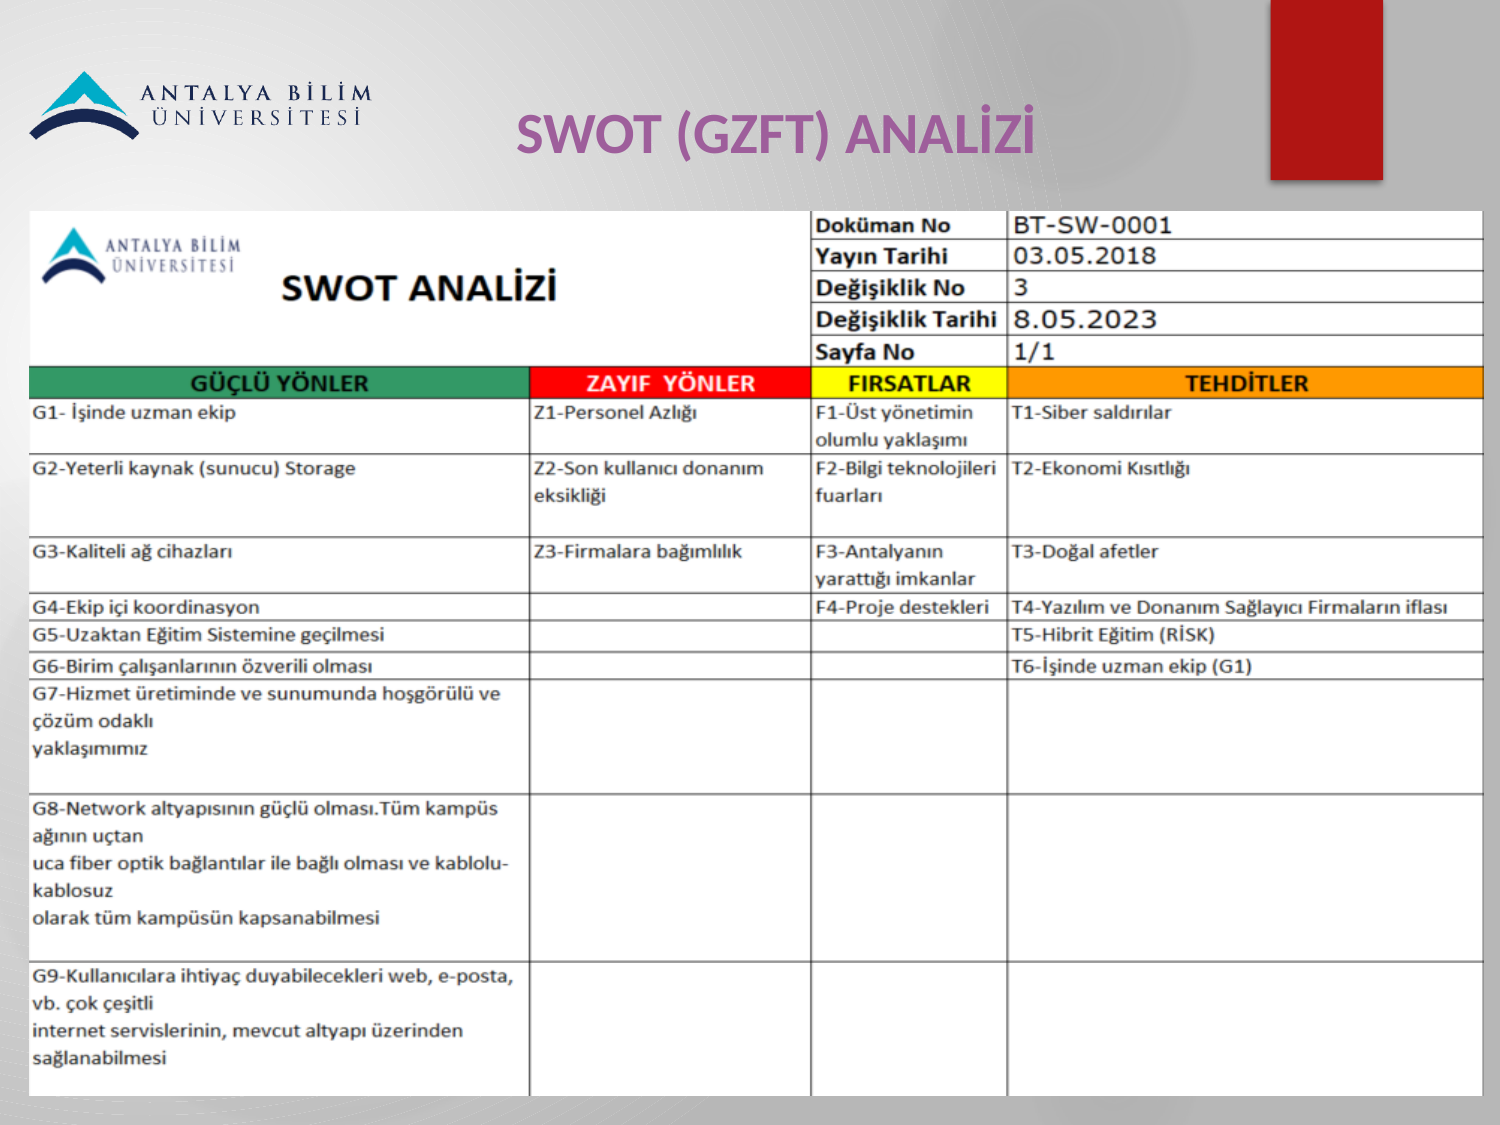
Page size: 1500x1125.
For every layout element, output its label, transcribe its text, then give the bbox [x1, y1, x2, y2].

text_box SWOT (GZFT) ANALİZİ [415, 88, 1138, 174]
picture [29, 211, 1484, 1097]
picture [29, 68, 373, 142]
